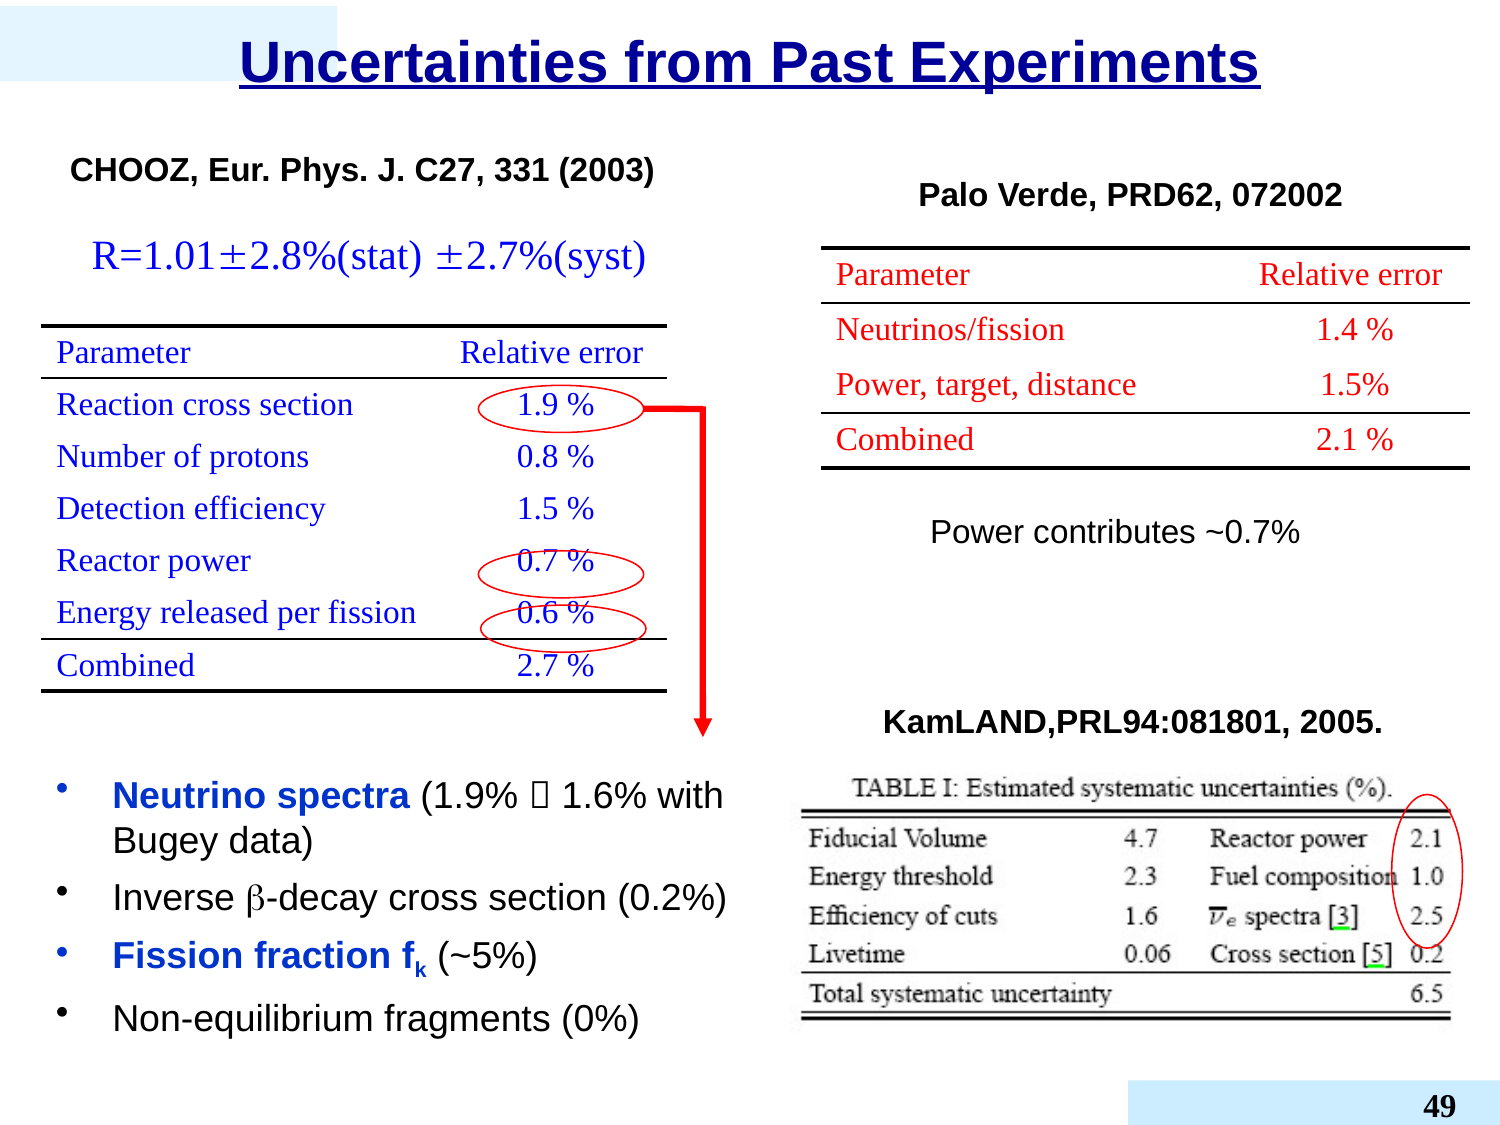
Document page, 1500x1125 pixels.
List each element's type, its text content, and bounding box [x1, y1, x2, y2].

text_box R=1.012.8%(stat) 2.7%(syst) [76, 220, 668, 285]
table_cell 1.9 % [445, 379, 667, 430]
table_header Parameter [821, 250, 1239, 302]
text_box Power contributes ~0.7% [915, 503, 1353, 558]
table_cell 1.5 % [445, 483, 667, 535]
table_cell Neutrinos/fission [821, 304, 1239, 358]
table_cell 2.7 % [445, 640, 667, 689]
title Uncertainties from Past Experiments [0, 19, 1500, 99]
table_cell Combined [821, 414, 1239, 466]
table_cell Power, target, distance [821, 358, 1239, 412]
table_cell 1.4 % [1239, 304, 1470, 358]
table_cell 2.1 % [1239, 414, 1470, 466]
table_cell 1.5% [1239, 358, 1470, 412]
text_box Neutrino spectra (1.9%  1.6% with Bugey data) Inverse -decay cross section (0.2%) Fission fraction fk (~5%) Non-equilibrium fragments (0%) [41, 763, 821, 1047]
table_cell Reactor power [41, 535, 445, 587]
text_box CHOOZ, Eur. Phys. J. C27, 331 (2003) [55, 141, 671, 196]
picture [789, 758, 1471, 1036]
table_cell 0.7 % [445, 535, 667, 587]
text_box [478, 385, 644, 433]
table_cell Detection efficiency [41, 483, 445, 535]
table_cell 0.6 % [445, 587, 667, 638]
table_cell Combined [41, 640, 445, 689]
text_box KamLAND,PRL94:081801, 2005. [868, 692, 1412, 747]
text_box [480, 605, 647, 653]
table_cell Number of protons [41, 430, 445, 483]
table_cell Reaction cross section [41, 379, 445, 430]
text_box [696, 406, 710, 738]
table_cell Energy released per fission [41, 587, 445, 638]
table_header Relative error [445, 328, 667, 377]
table_cell 0.8 % [445, 430, 667, 483]
text_box [478, 550, 644, 598]
text_box Palo Verde, PRD62, 072002 [903, 165, 1376, 220]
table_header Relative error [1239, 250, 1470, 302]
table_header Parameter [41, 328, 445, 377]
